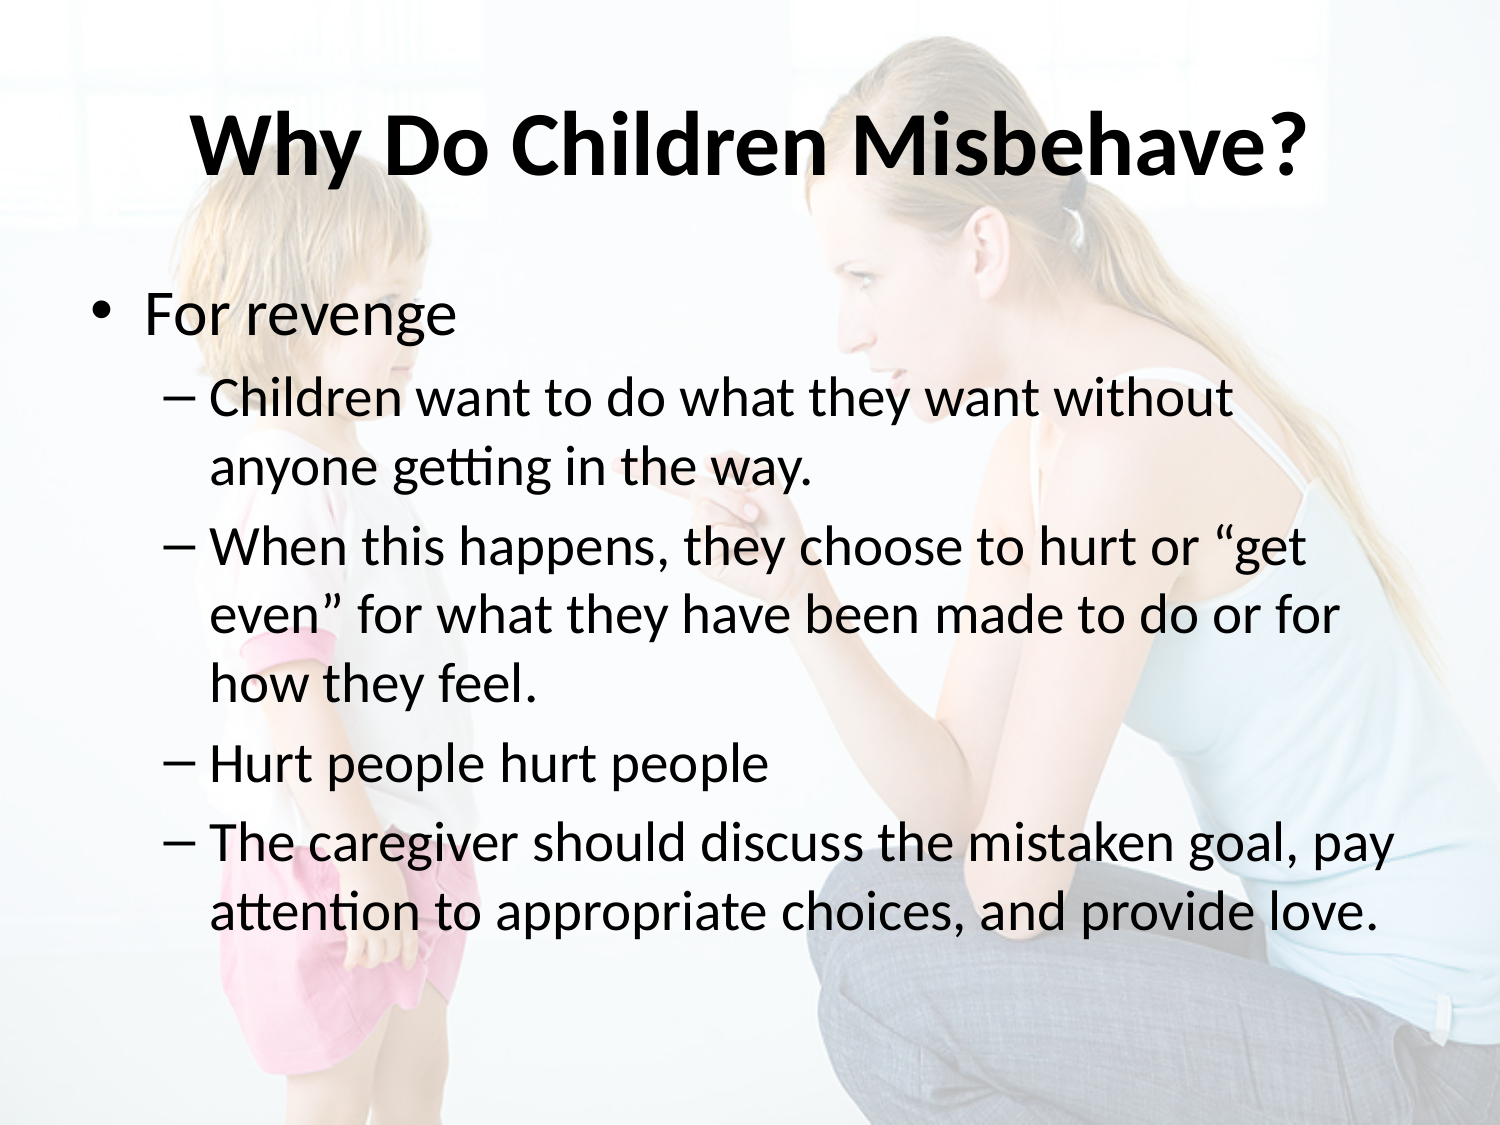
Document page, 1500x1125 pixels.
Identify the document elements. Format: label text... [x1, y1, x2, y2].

list For revenge Children want to do what they want without anyone getting in the way. When this happens, they choose to hurt or “get even” for what they have been made to do or for how they feel. Hurt people hurt people The caregiver should discuss the mistaken goal, pay attention to appropriate choices, and provide love. [75, 262, 1425, 1005]
title Why Do Children Misbehave? [75, 45, 1425, 233]
